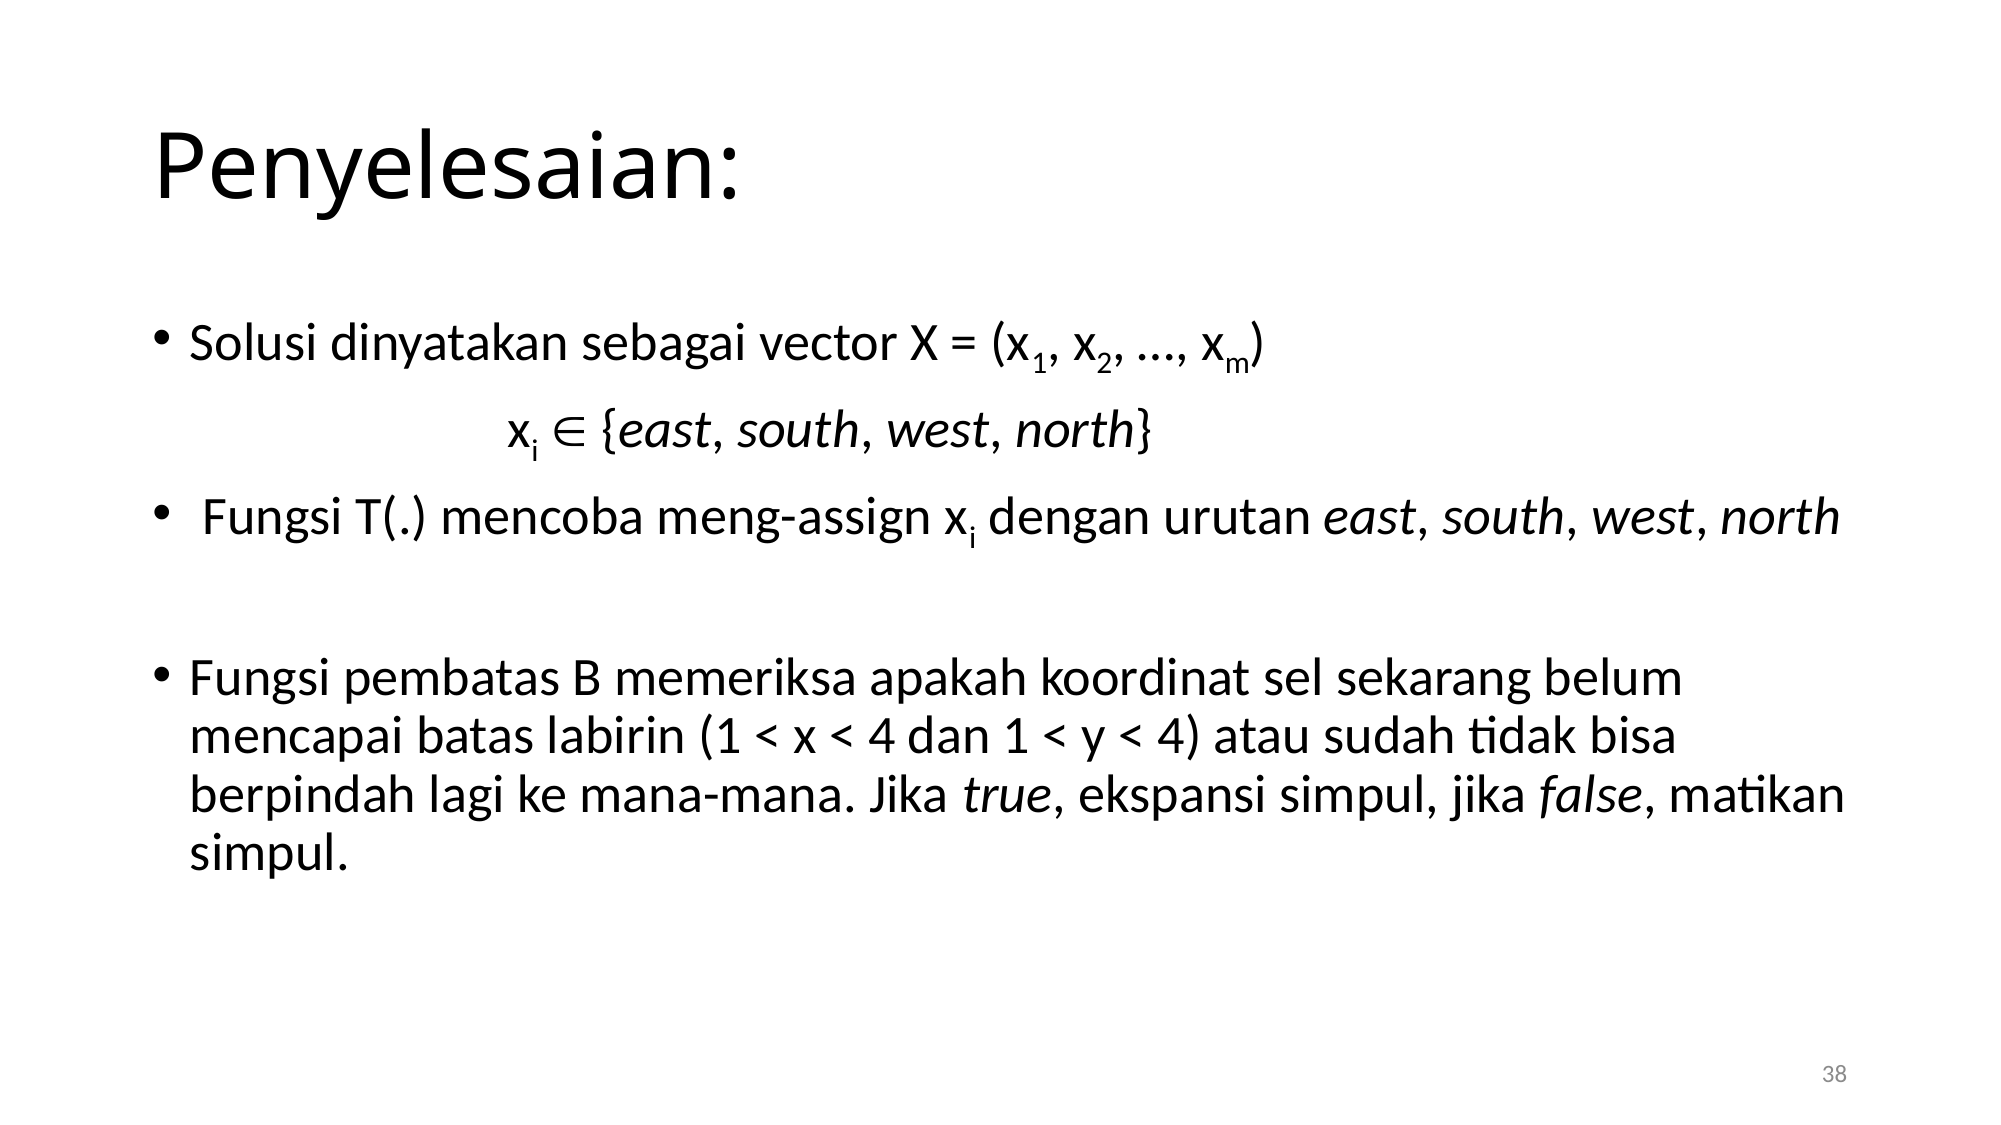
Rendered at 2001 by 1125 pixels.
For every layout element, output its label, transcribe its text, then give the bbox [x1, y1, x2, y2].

list Solusi dinyatakan sebagai vector X = (x1, x2, …, xm) xi  {east, south, west, north} Fungsi T(.) mencoba meng-assign xi dengan urutan east, south, west, north Fungsi pembatas B memeriksa apakah koordinat sel sekarang belum mencapai batas labirin (1 < x < 4 dan 1 < y < 4) atau sudah tidak bisa berpindah lagi ke mana-mana. Jika true, ekspansi simpul, jika false, matikan simpul. [137, 299, 1889, 1014]
slide_number 38 [1412, 1042, 1863, 1103]
title Penyelesaian: [137, 59, 1863, 278]
